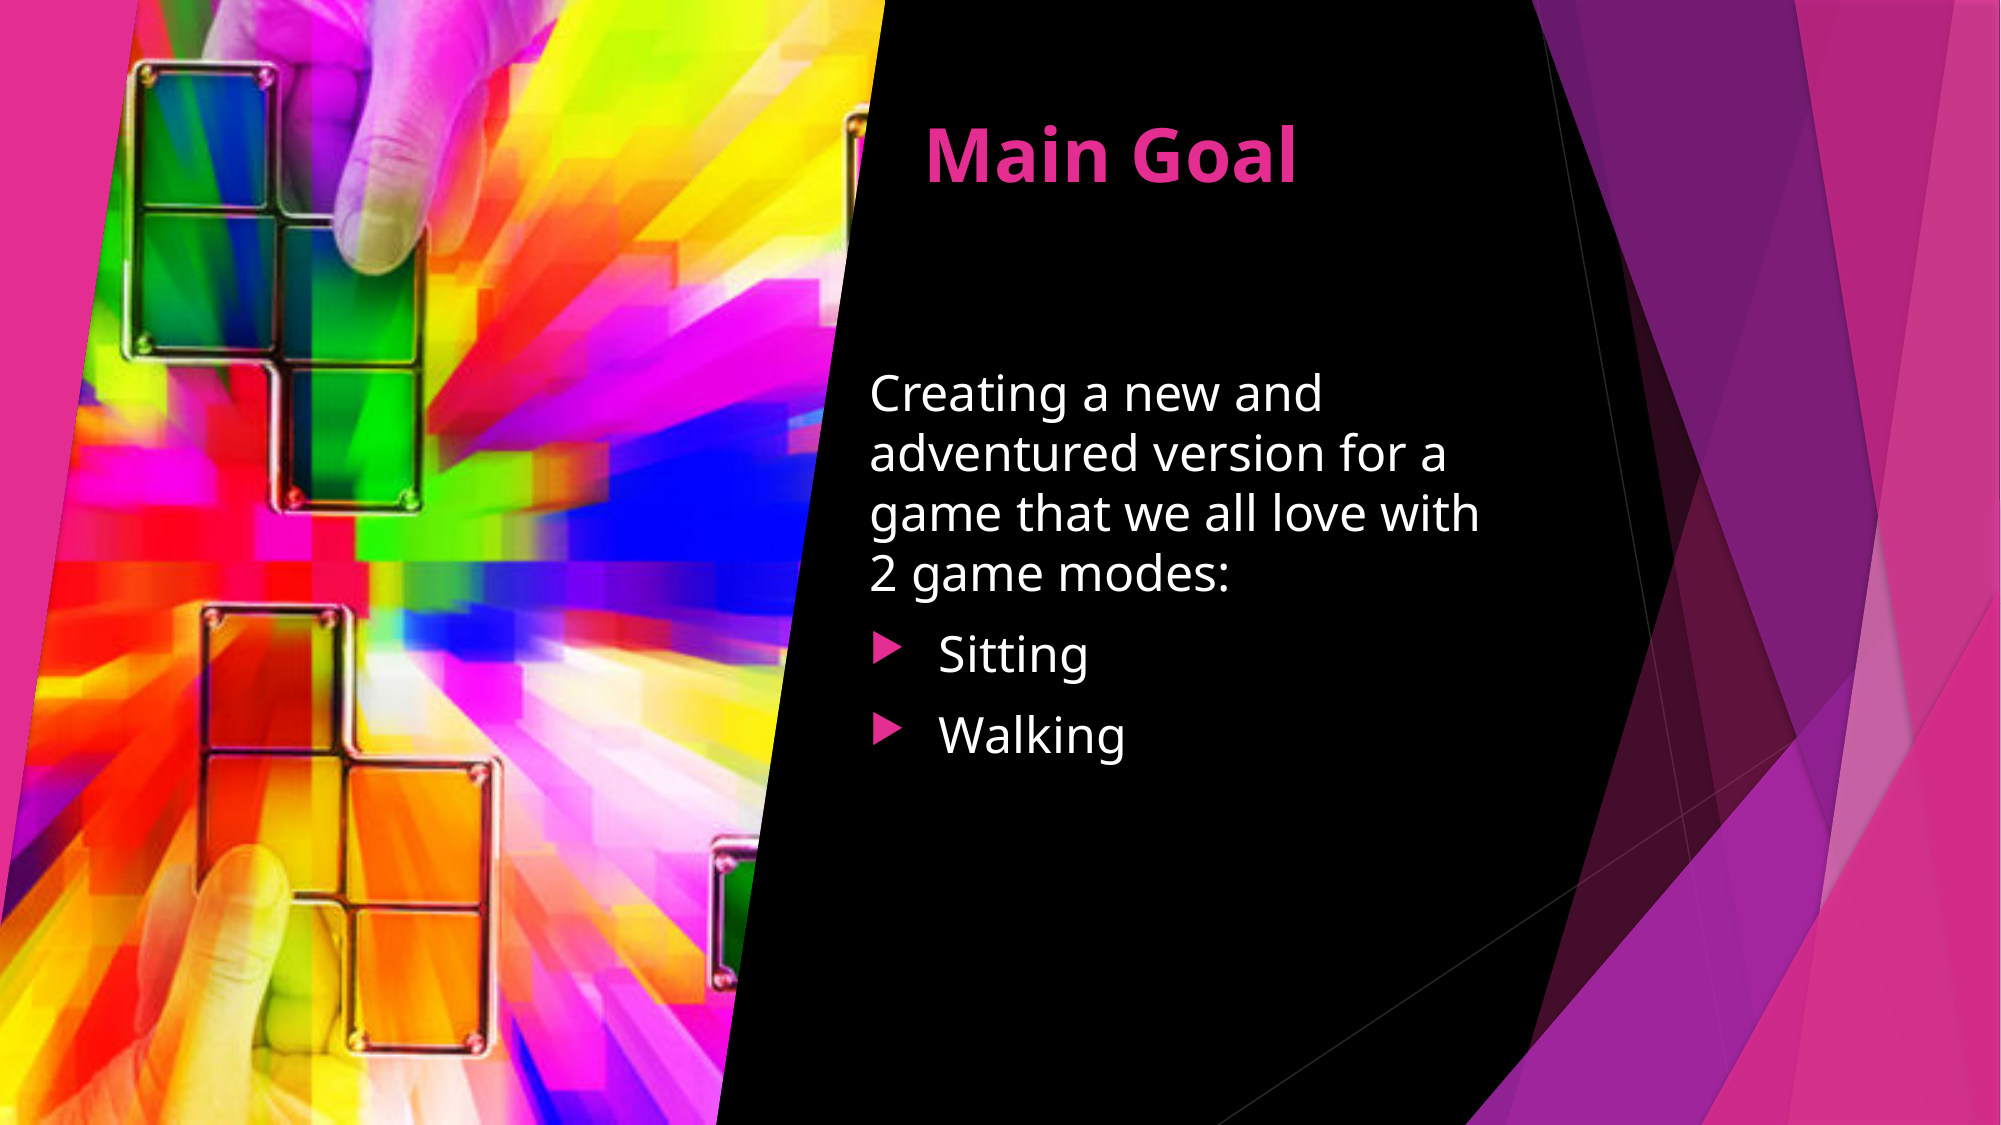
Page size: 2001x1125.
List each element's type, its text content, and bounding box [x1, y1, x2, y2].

picture [0, 0, 886, 1125]
title Main Goal [908, 99, 1522, 317]
list Creating a new and adventured version for a game that we all love with 2 game modes: Sitting Walking [890, 354, 1522, 992]
